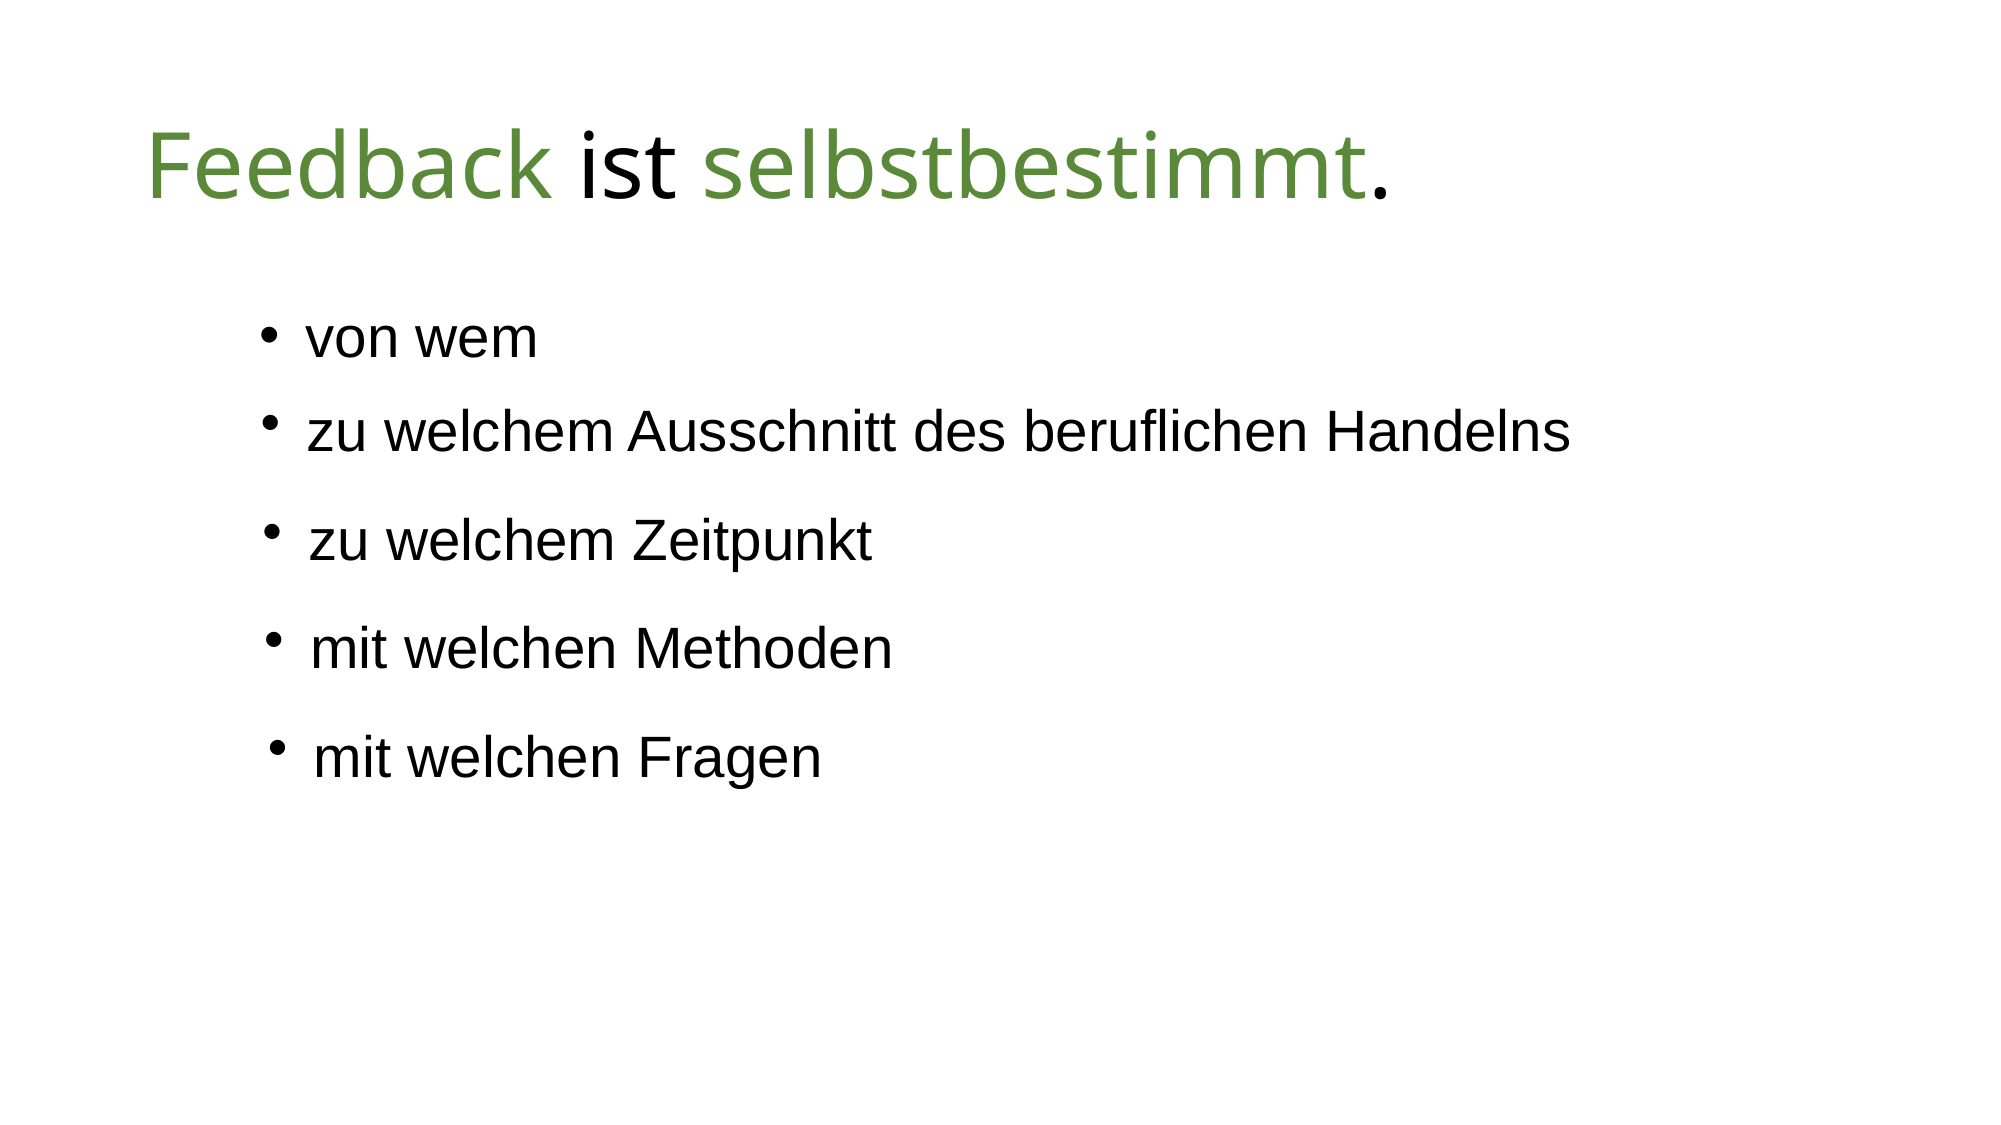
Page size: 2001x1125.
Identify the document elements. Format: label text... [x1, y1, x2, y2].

text_box mit welchen Fragen [260, 719, 832, 798]
text_box zu welchem Ausschnitt des beruflichen Handelns [253, 394, 1581, 472]
title Feedback ist selbstbestimmt. [136, 59, 1863, 278]
list von wem [251, 298, 1847, 387]
text_box zu welchem Zeitpunkt [254, 502, 881, 581]
text_box mit welchen Methoden [256, 611, 903, 689]
